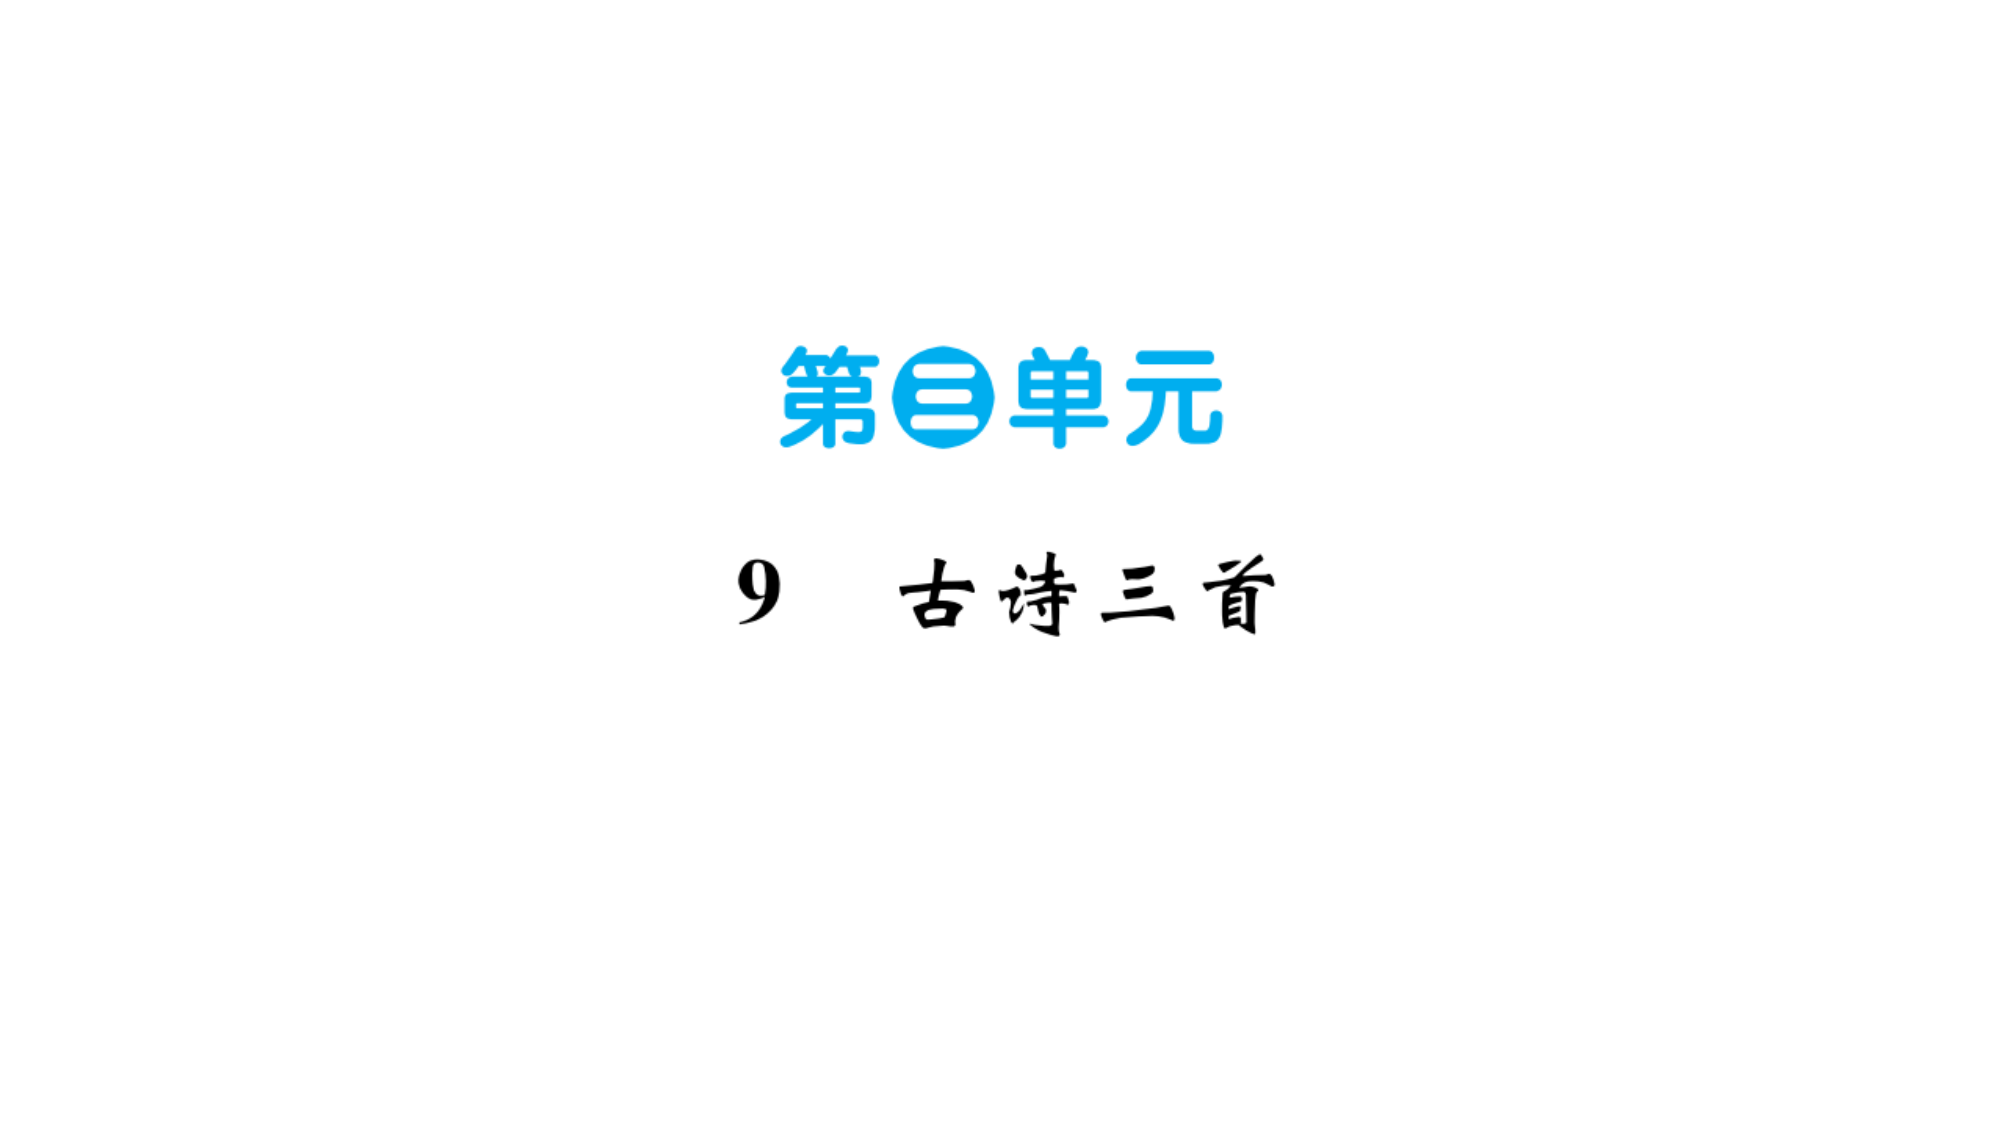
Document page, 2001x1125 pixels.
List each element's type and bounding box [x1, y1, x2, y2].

picture [707, 521, 1293, 651]
picture [756, 327, 1244, 468]
